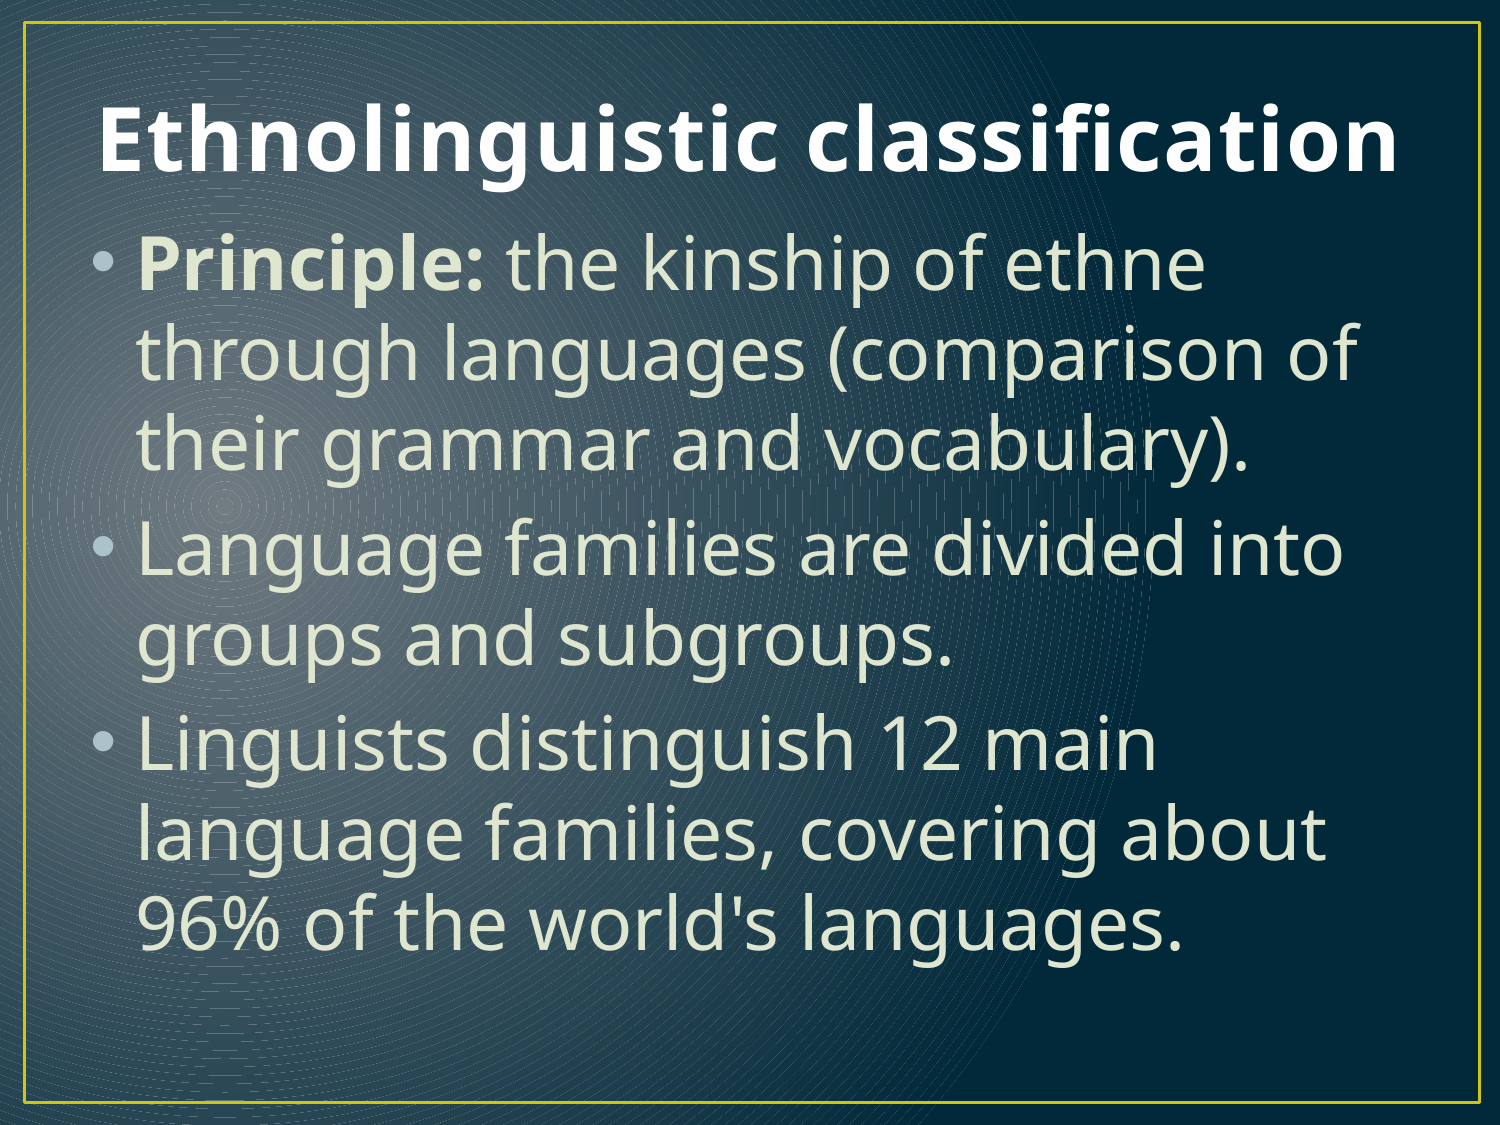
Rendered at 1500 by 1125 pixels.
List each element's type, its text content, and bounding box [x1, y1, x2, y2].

title Ethnolinguistic classification [75, 45, 1425, 197]
list Principle: the kinship of ethne through languages (comparison of their grammar and vocabulary). Language families are divided into groups and subgroups. Linguists distinguish 12 main language families, covering about 96% of the world's languages. [75, 208, 1425, 1005]
